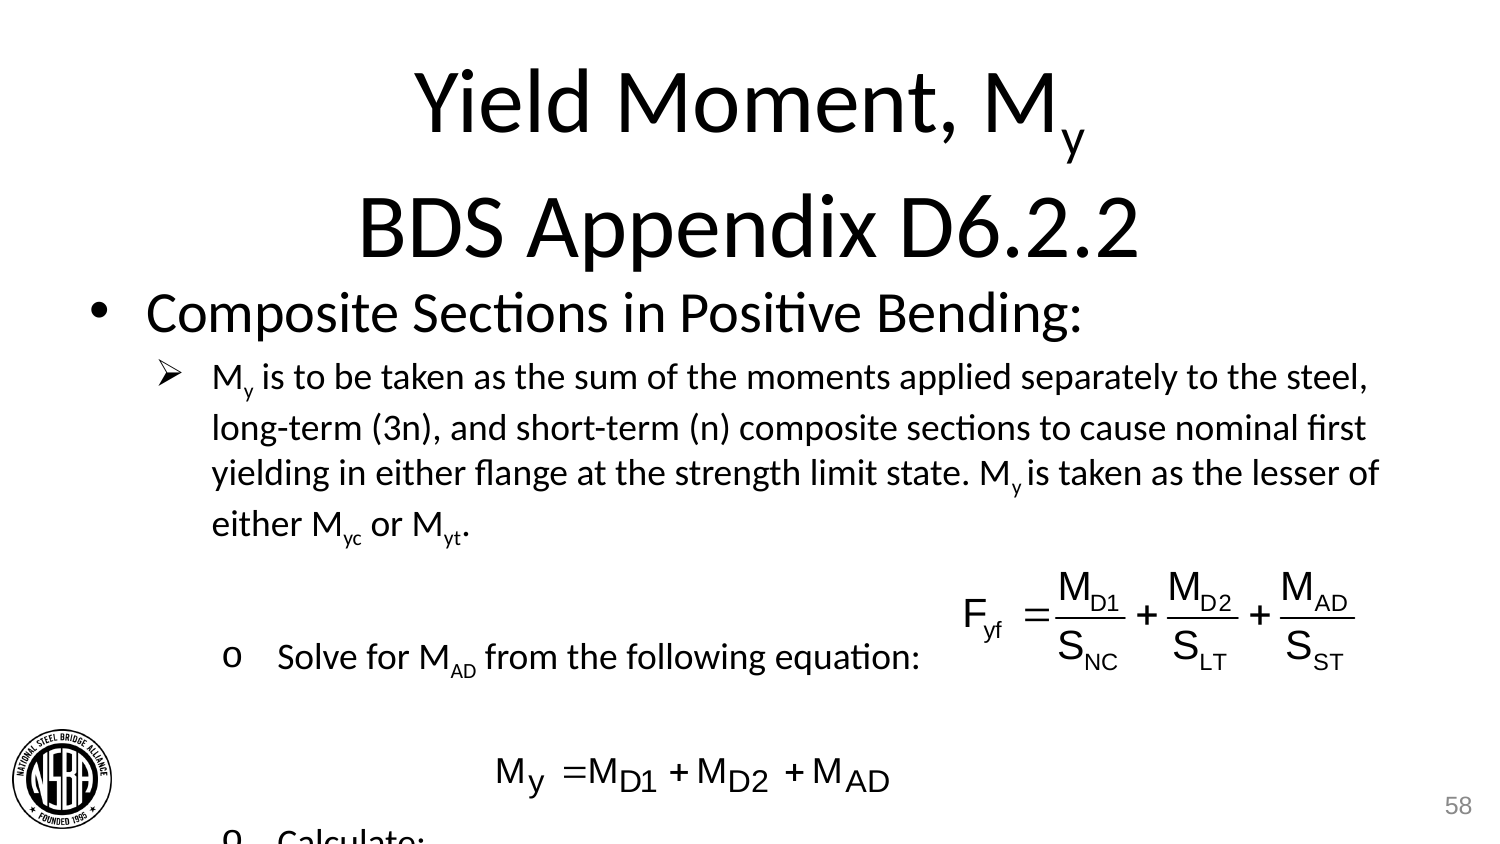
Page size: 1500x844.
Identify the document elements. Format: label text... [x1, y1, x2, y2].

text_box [490, 748, 899, 809]
title Yield Moment, My BDS Appendix D6.2.2 [75, 33, 1425, 175]
list Composite Sections in Positive Bending: My is to be taken as the sum of the moments applied separately to the steel, long-term (3n), and short-term (n) composite sections to cause nominal first yielding in either flange at the strength limit state. My is taken as the lesser of either Myc or Myt. Solve for MAD from the following equation: Calculate: [75, 266, 1460, 824]
picture [12, 729, 112, 829]
text_box 58 [1137, 782, 1488, 828]
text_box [957, 558, 1365, 681]
